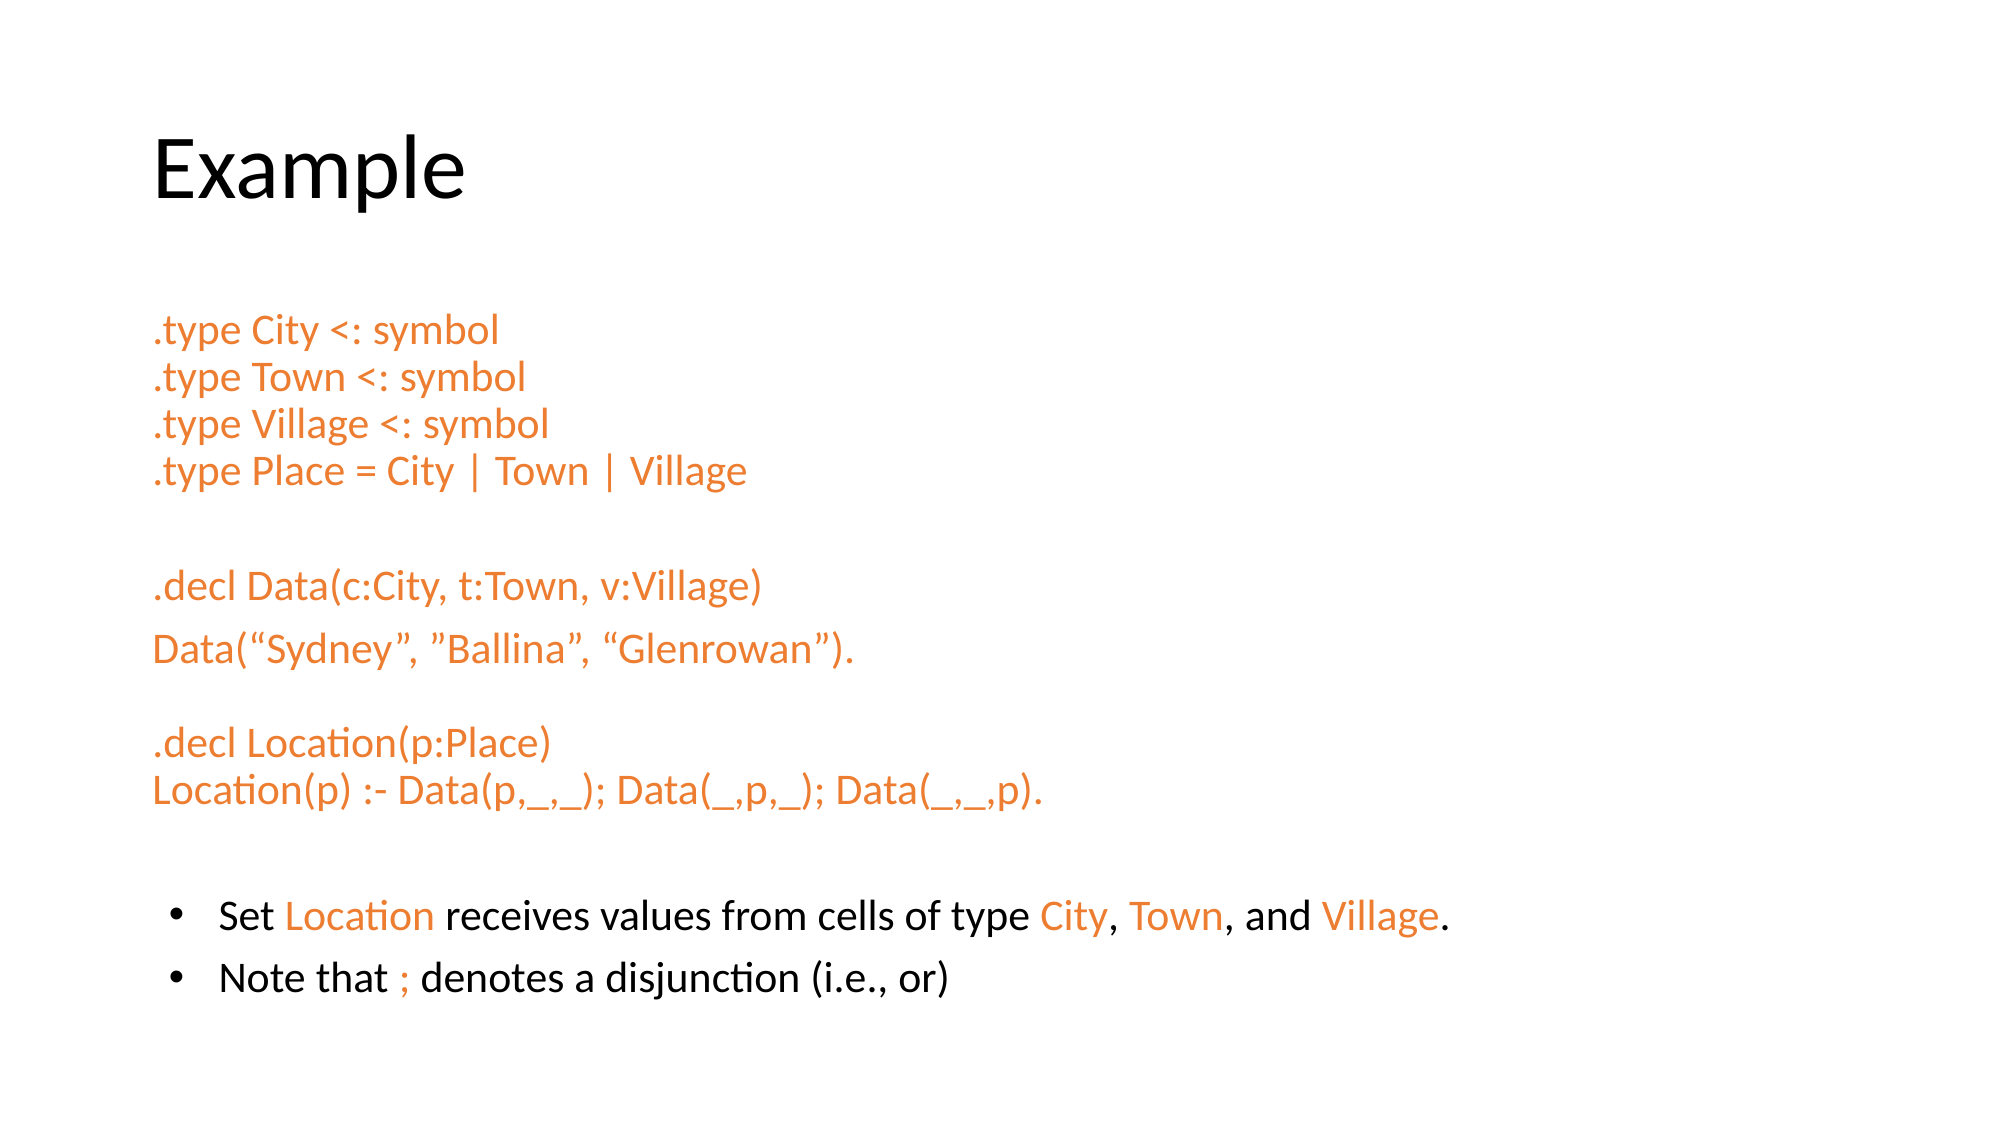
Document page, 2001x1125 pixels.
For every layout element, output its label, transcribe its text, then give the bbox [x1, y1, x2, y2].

title Example [137, 59, 1863, 278]
list .type City <: symbol .type Town <: symbol .type Village <: symbol .type Place = City | Town | Village .decl Data(c:City, t:Town, v:Village) Data(“Sydney”, ”Ballina”, “Glenrowan”). .decl Location(p:Place) Location(p) :- Data(p,_,_); Data(_,p,_); Data(_,_,p). Set Location receives values from cells of type City, Town, and Village. Note that ; denotes a disjunction (i.e., or) [137, 299, 1863, 1014]
